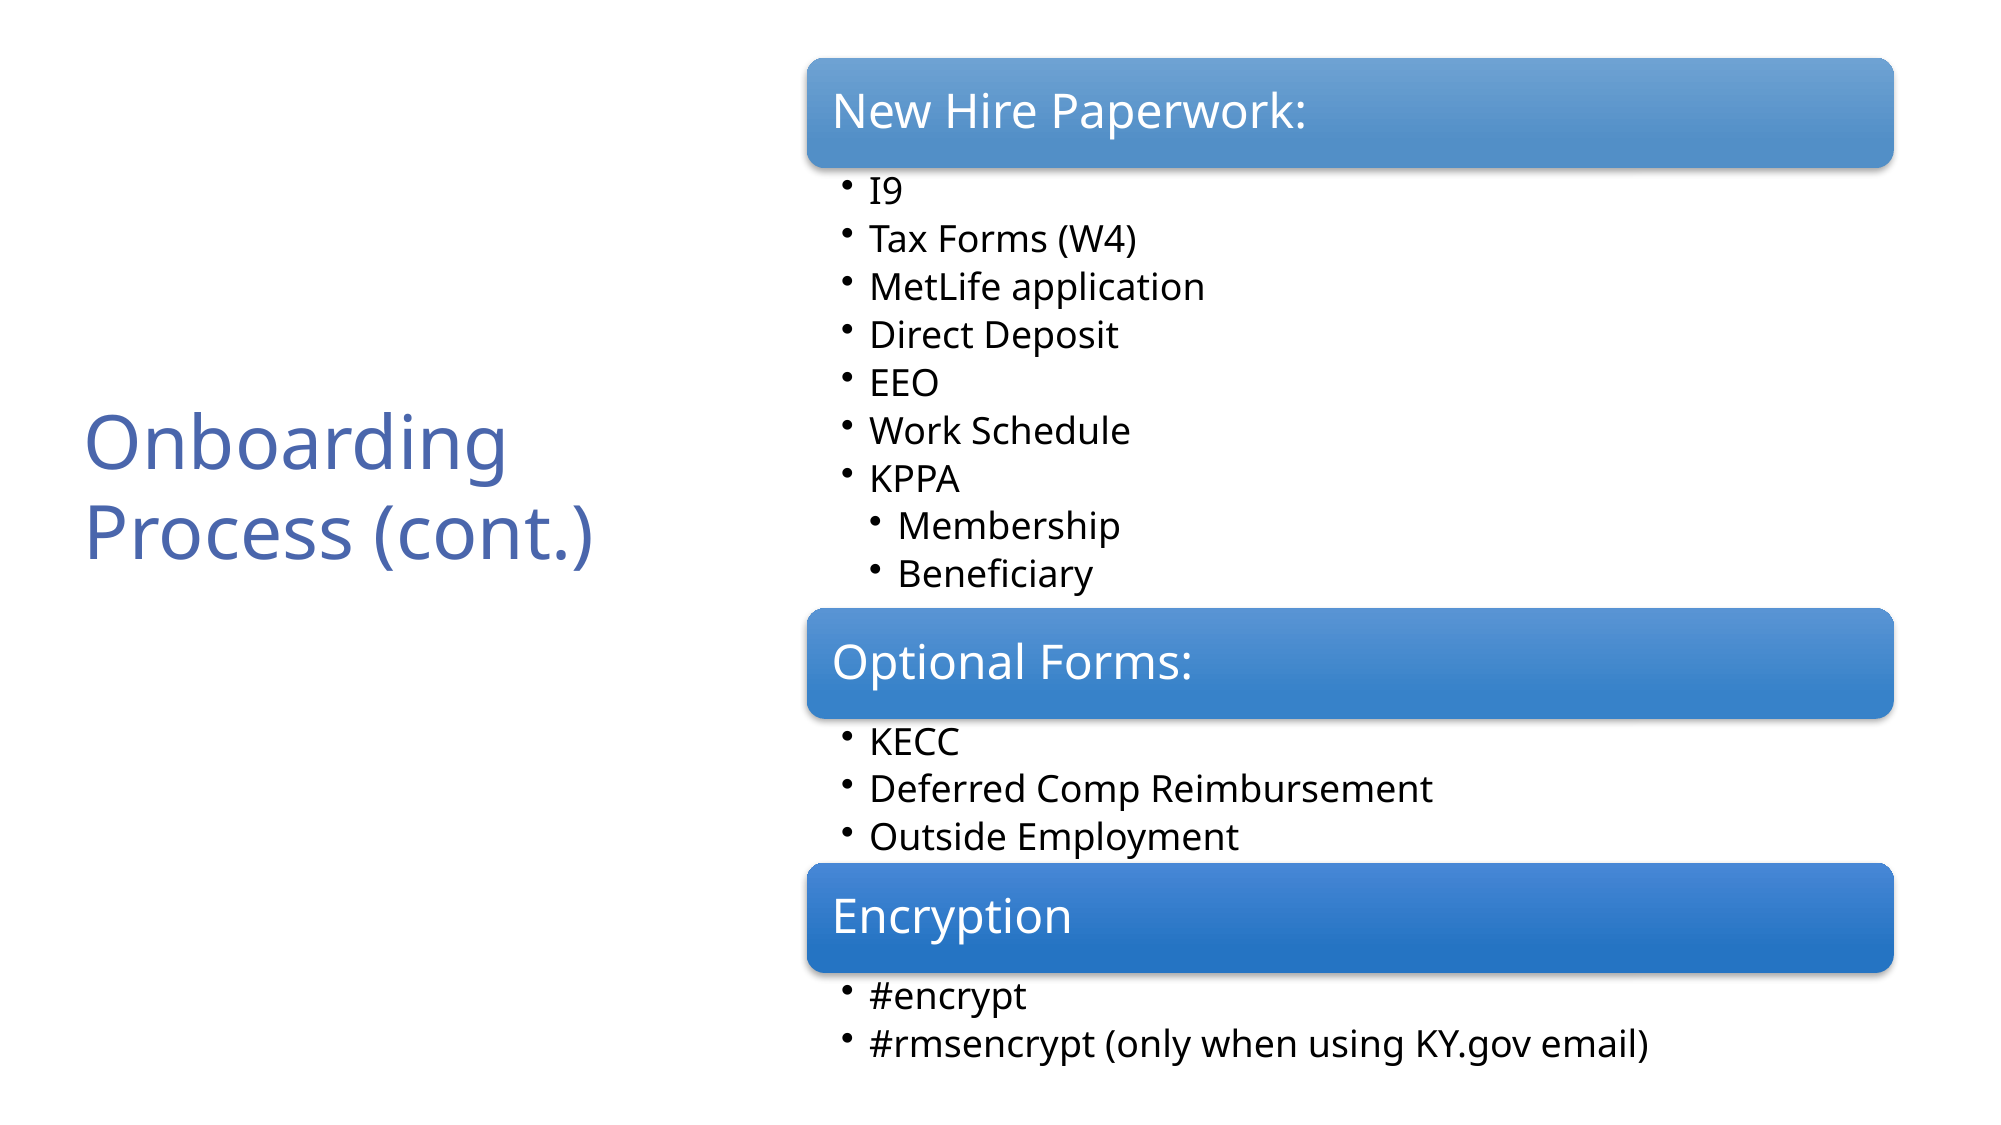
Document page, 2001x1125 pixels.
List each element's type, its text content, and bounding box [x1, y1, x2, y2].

text_box Onboarding Process (cont.) [69, 387, 667, 582]
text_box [805, 53, 1895, 1076]
